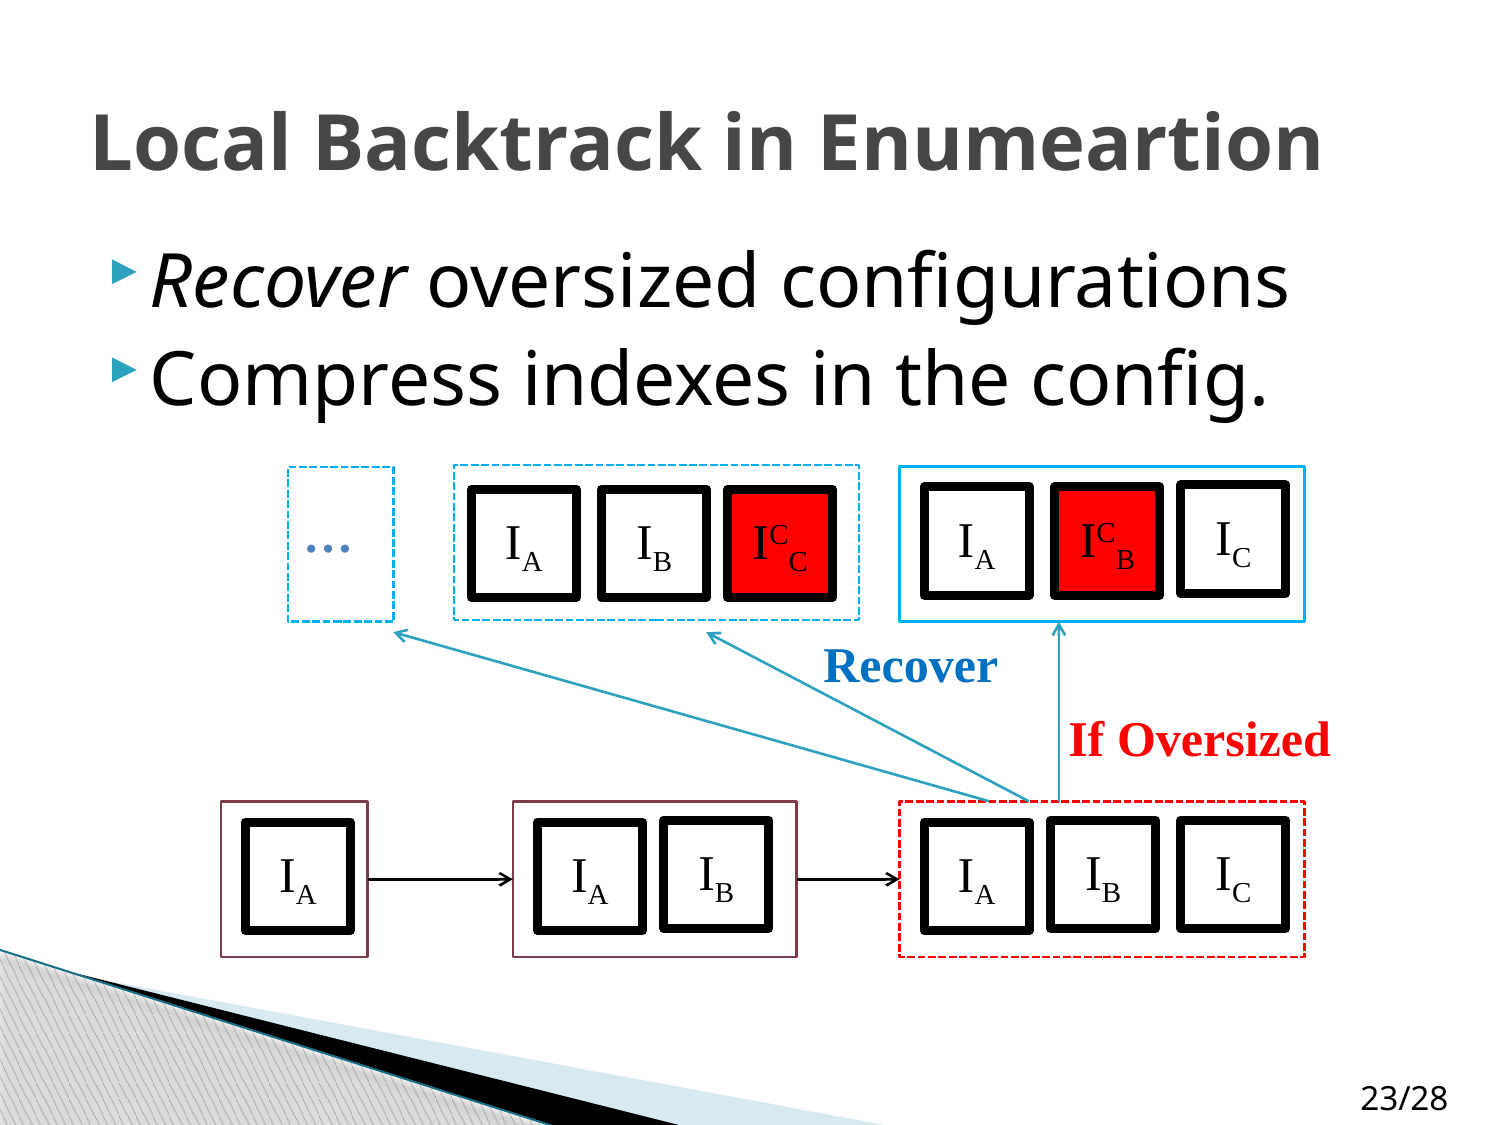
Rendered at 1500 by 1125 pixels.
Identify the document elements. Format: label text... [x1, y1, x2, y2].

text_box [198, 449, 1375, 976]
list Recover oversized configurations Compress indexes in the config. [75, 233, 1425, 467]
title Local Backtrack in Enumeartion [75, 45, 1425, 233]
